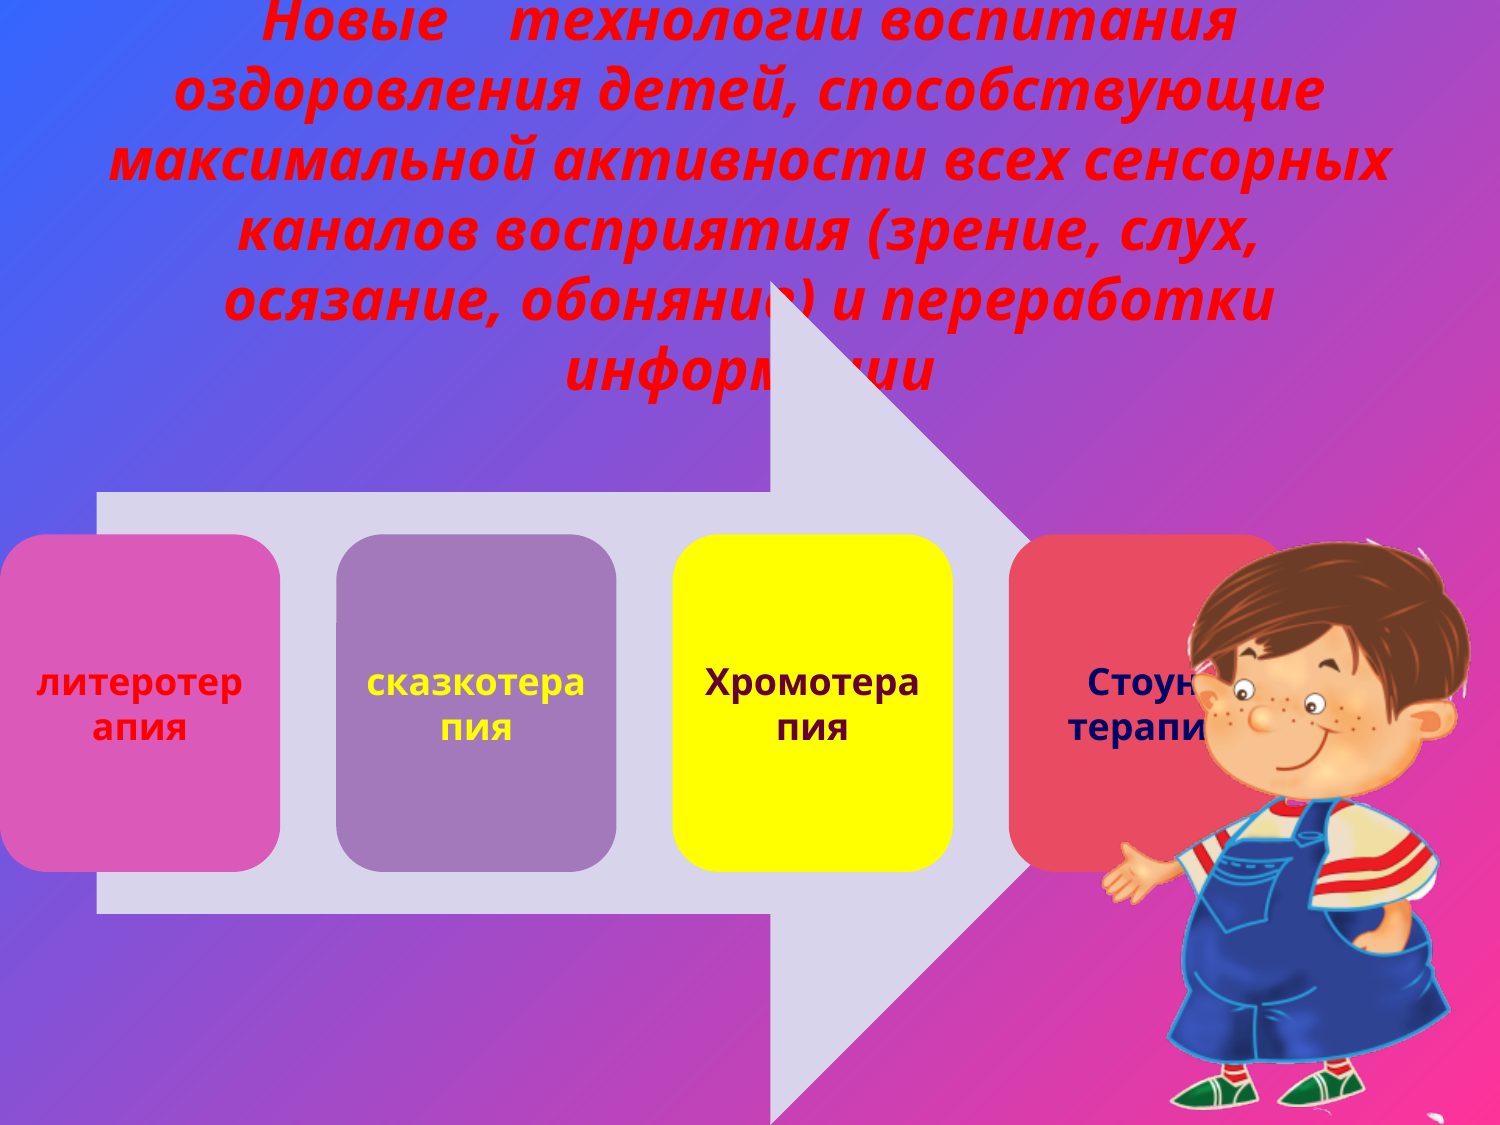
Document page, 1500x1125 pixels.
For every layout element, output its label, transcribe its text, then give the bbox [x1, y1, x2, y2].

title Новые технологии воспитания оздоровления детей, способствующие максимальной активности всех сенсорных каналов восприятия (зрение, слух, осязание, обоняние) и переработки информации [75, 45, 1425, 340]
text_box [0, 280, 1290, 1125]
picture [1080, 538, 1500, 1125]
